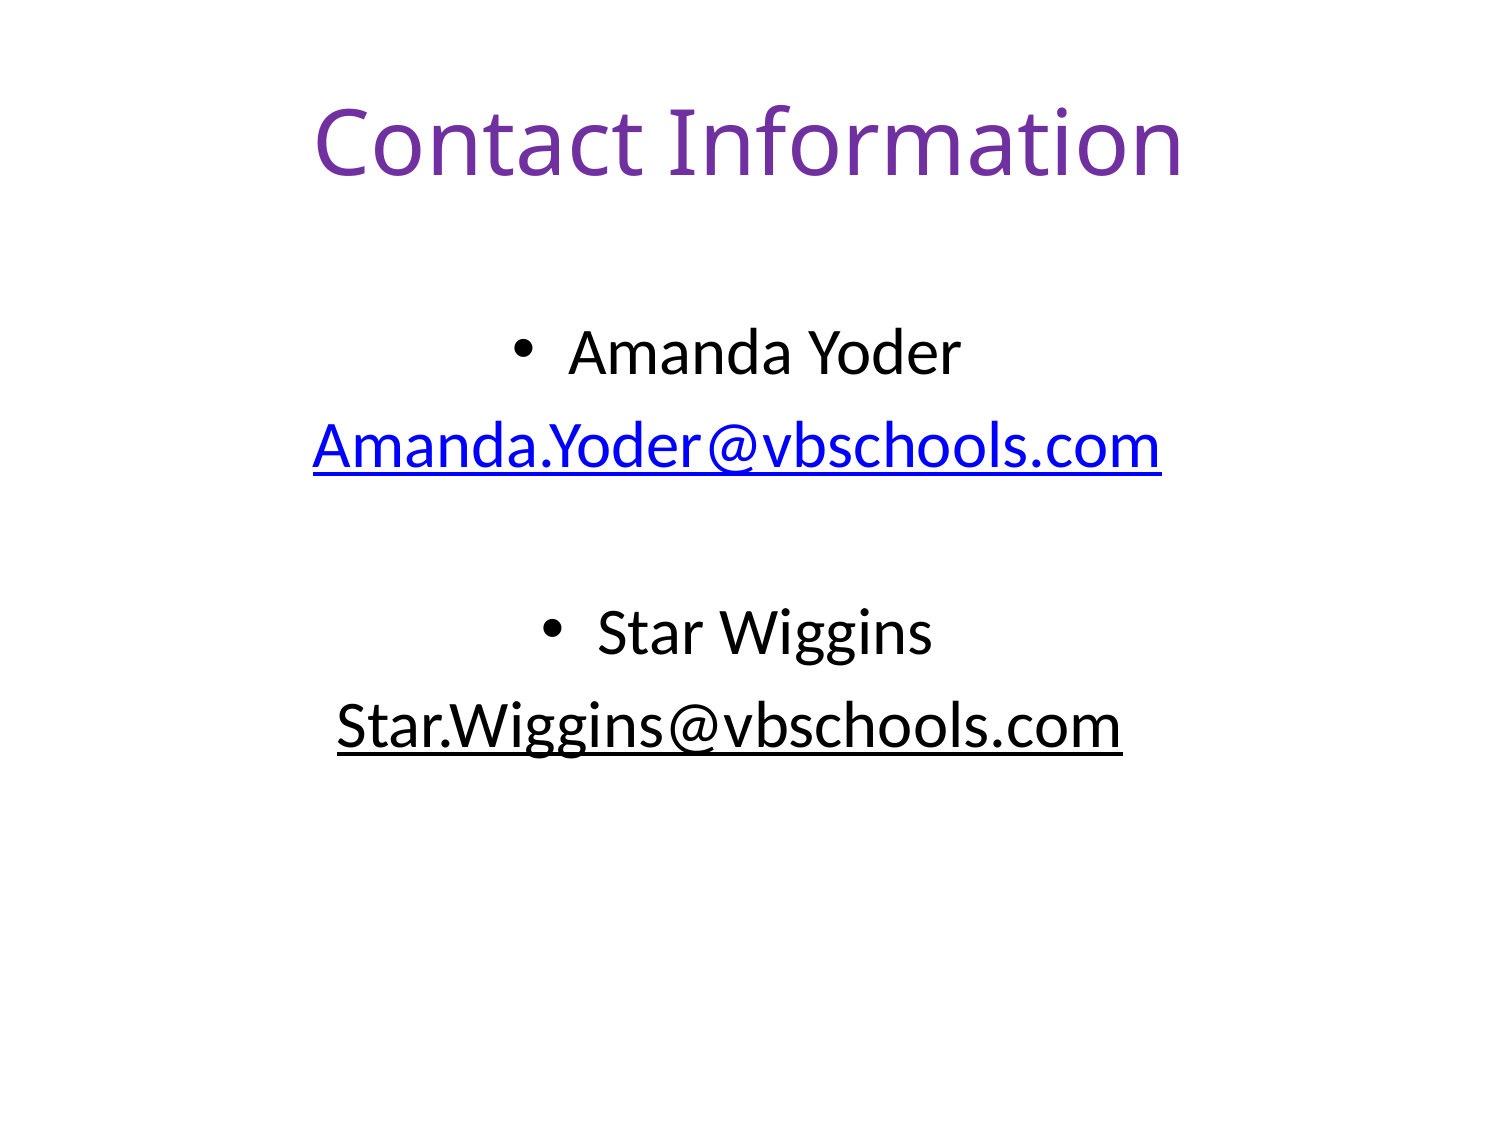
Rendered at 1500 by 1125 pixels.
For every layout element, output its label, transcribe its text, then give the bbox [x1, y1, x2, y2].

title Contact Information [75, 45, 1425, 233]
list Amanda Yoder Amanda.Yoder@vbschools.com Star Wiggins Star.Wiggins@vbschools.com [62, 299, 1413, 913]
